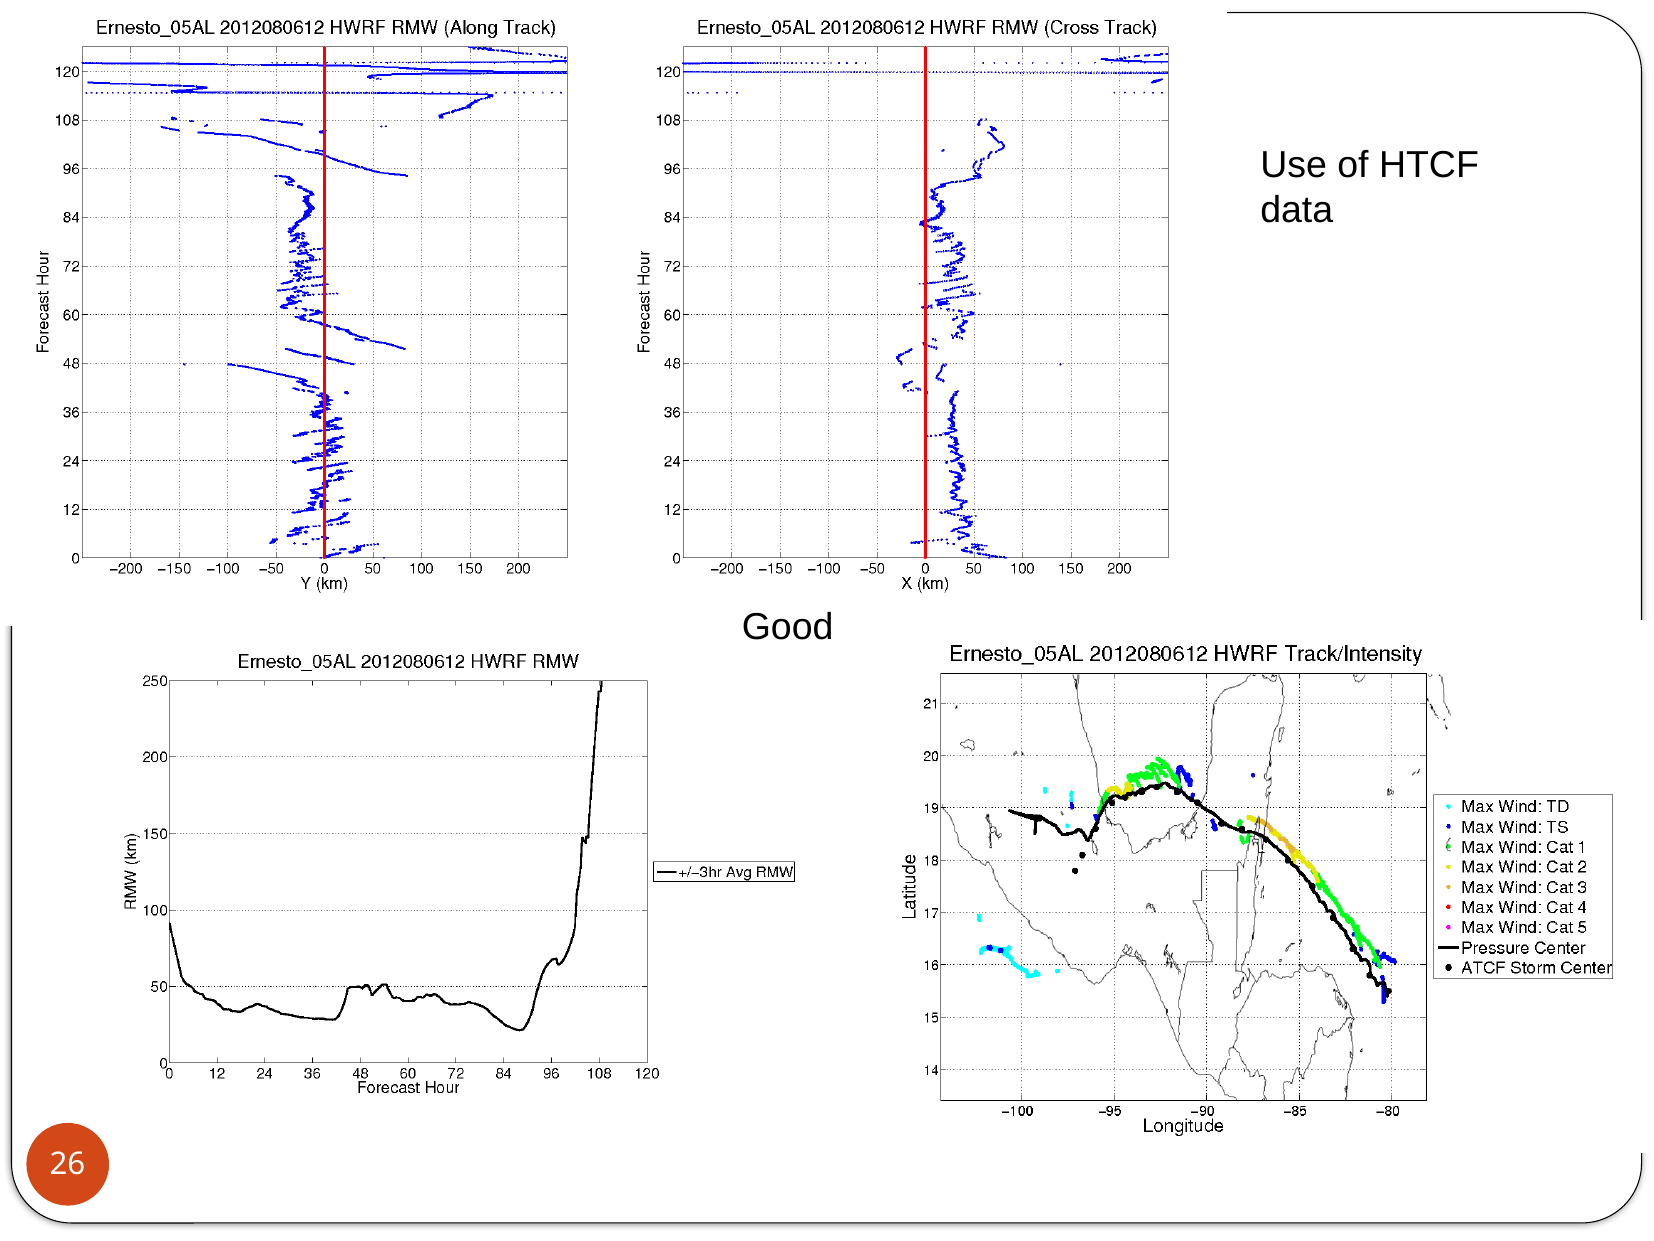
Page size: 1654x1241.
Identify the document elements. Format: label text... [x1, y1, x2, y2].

picture [0, 0, 1654, 1153]
slide_number 26 [26, 1123, 110, 1206]
text_box Good [625, 635, 831, 643]
text_box Use of HTCF data [1245, 132, 1502, 238]
